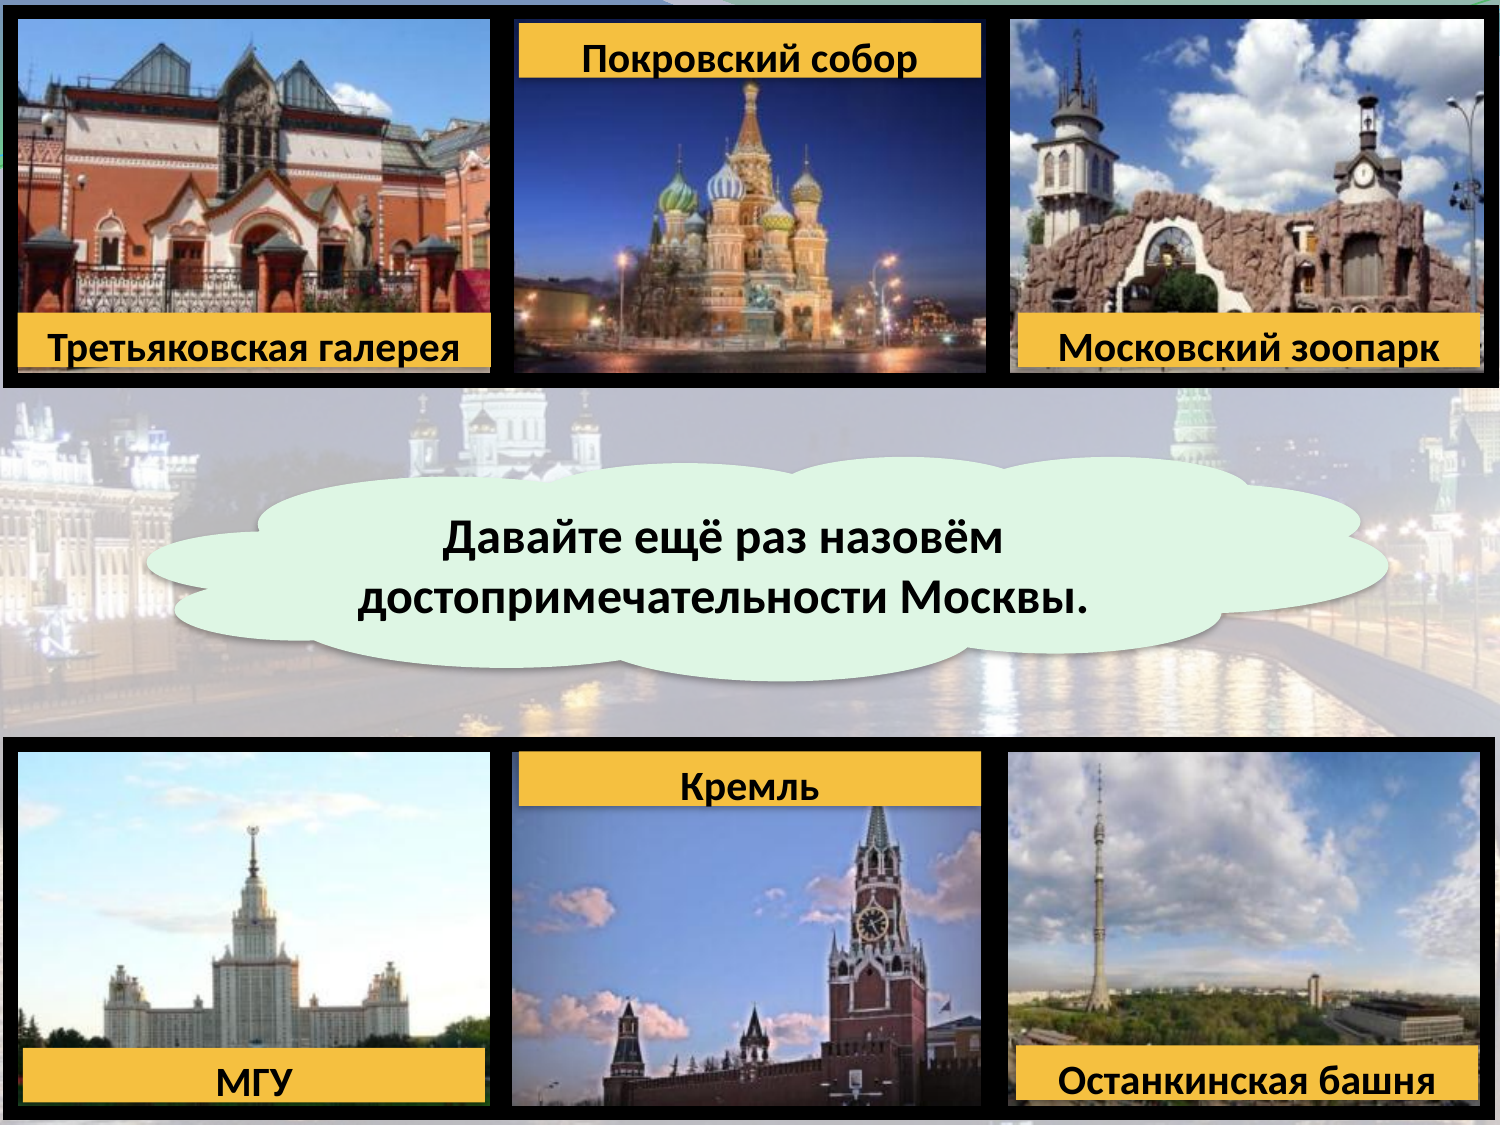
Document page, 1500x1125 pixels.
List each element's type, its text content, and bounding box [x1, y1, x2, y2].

picture [513, 18, 987, 374]
picture [1007, 751, 1481, 1107]
picture [512, 751, 982, 1107]
picture [17, 751, 491, 1107]
picture [17, 18, 491, 374]
picture [1009, 18, 1485, 374]
text_box Давайте ещё раз назовём достопримечательности Москвы. [144, 454, 1391, 684]
